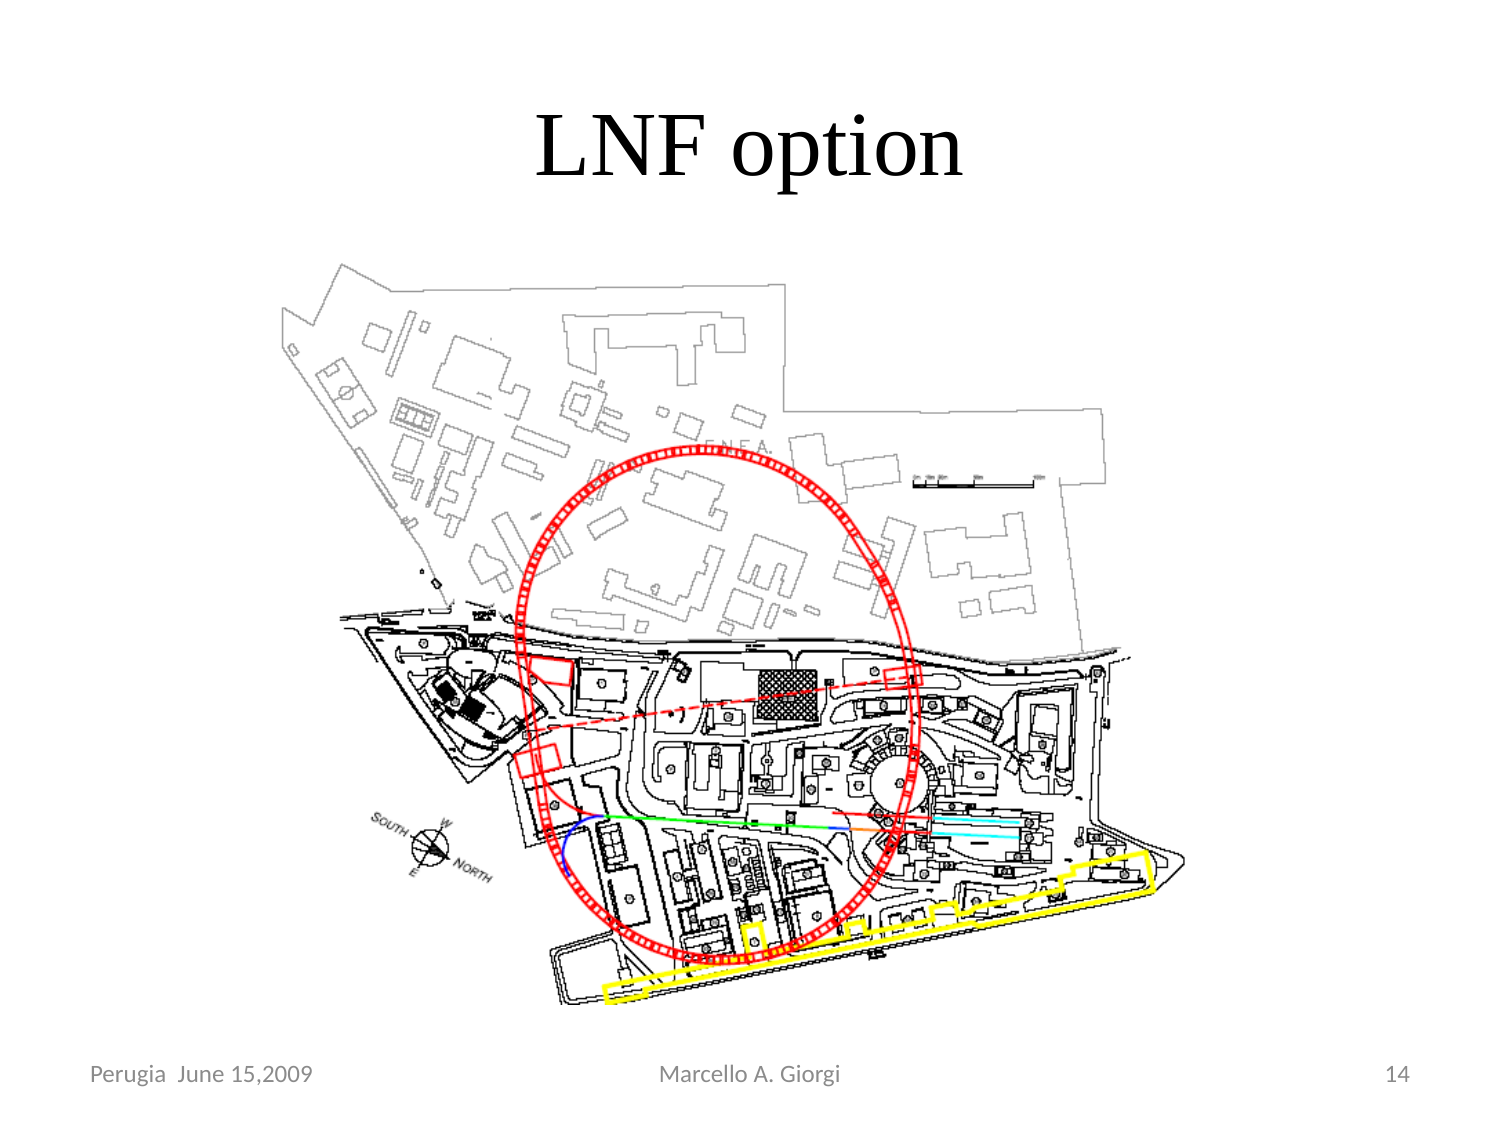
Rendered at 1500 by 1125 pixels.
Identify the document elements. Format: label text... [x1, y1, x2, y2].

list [259, 262, 1241, 1006]
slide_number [75, 1042, 425, 1103]
footer Marcello A. Giorgi [512, 1042, 988, 1103]
title LNF option [75, 45, 1425, 233]
slide_number 14 [1074, 1042, 1425, 1103]
